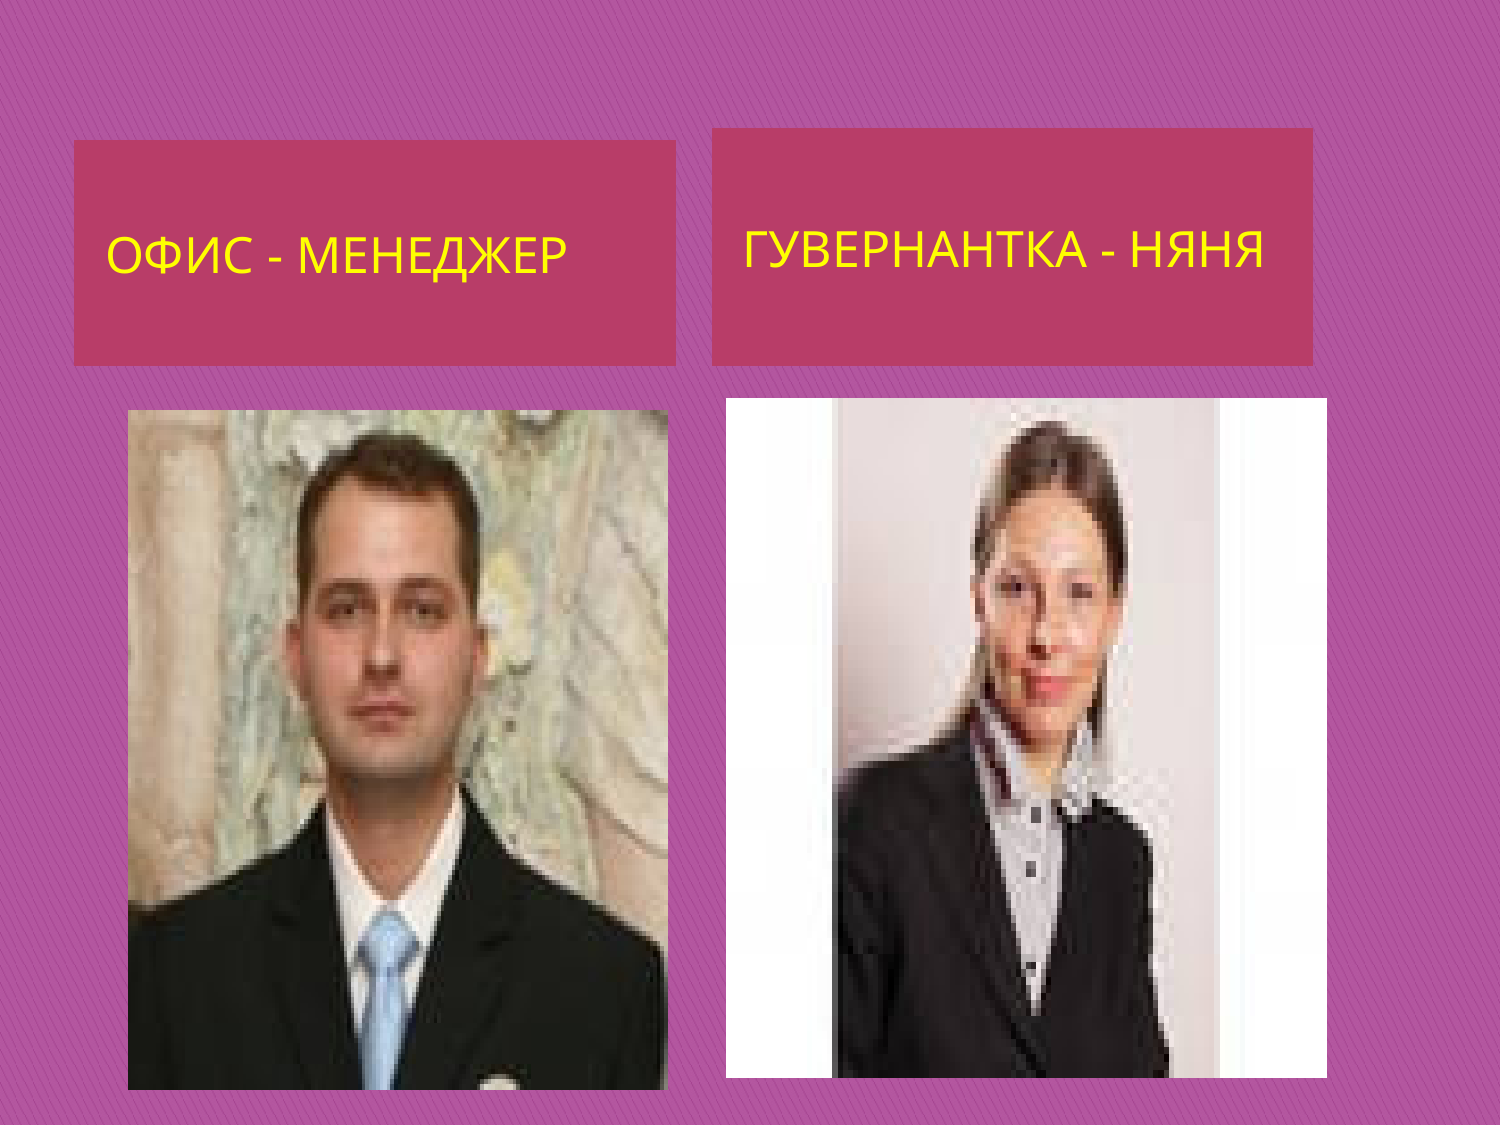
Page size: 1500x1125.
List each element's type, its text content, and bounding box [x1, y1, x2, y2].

list ГУВЕРНАНТКА - НЯНЯ [712, 128, 1313, 366]
list ОФИС - МЕНЕДЖЕР [74, 140, 676, 366]
picture [128, 409, 669, 1091]
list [726, 398, 1327, 1079]
